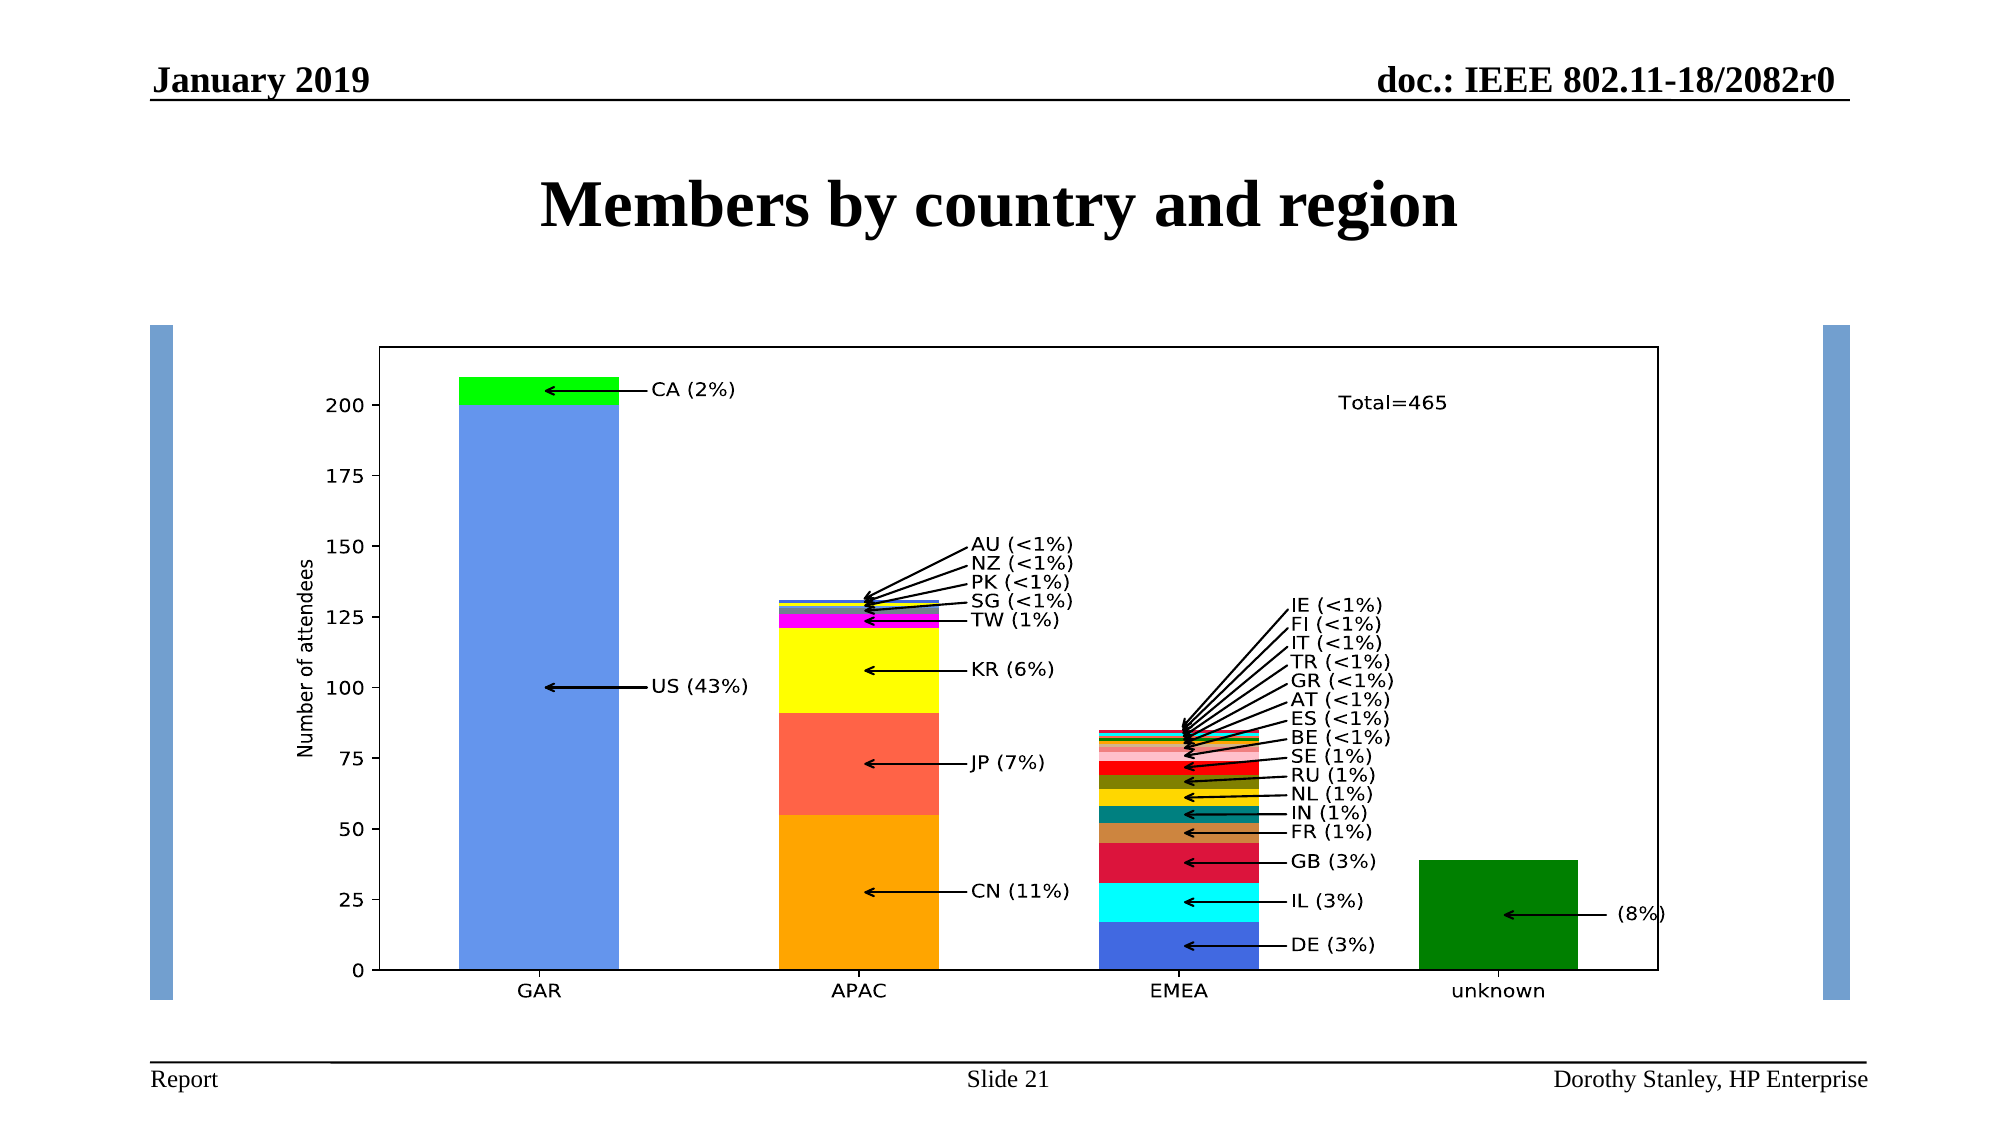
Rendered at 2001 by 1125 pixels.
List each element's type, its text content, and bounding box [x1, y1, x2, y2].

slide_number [152, 54, 406, 101]
slide_number Slide 21 [964, 1074, 1053, 1093]
title Members by country and region [150, 112, 1850, 288]
footer Dorothy Stanley, HP Enterprise [1512, 1061, 1869, 1093]
picture [172, 249, 1828, 1063]
